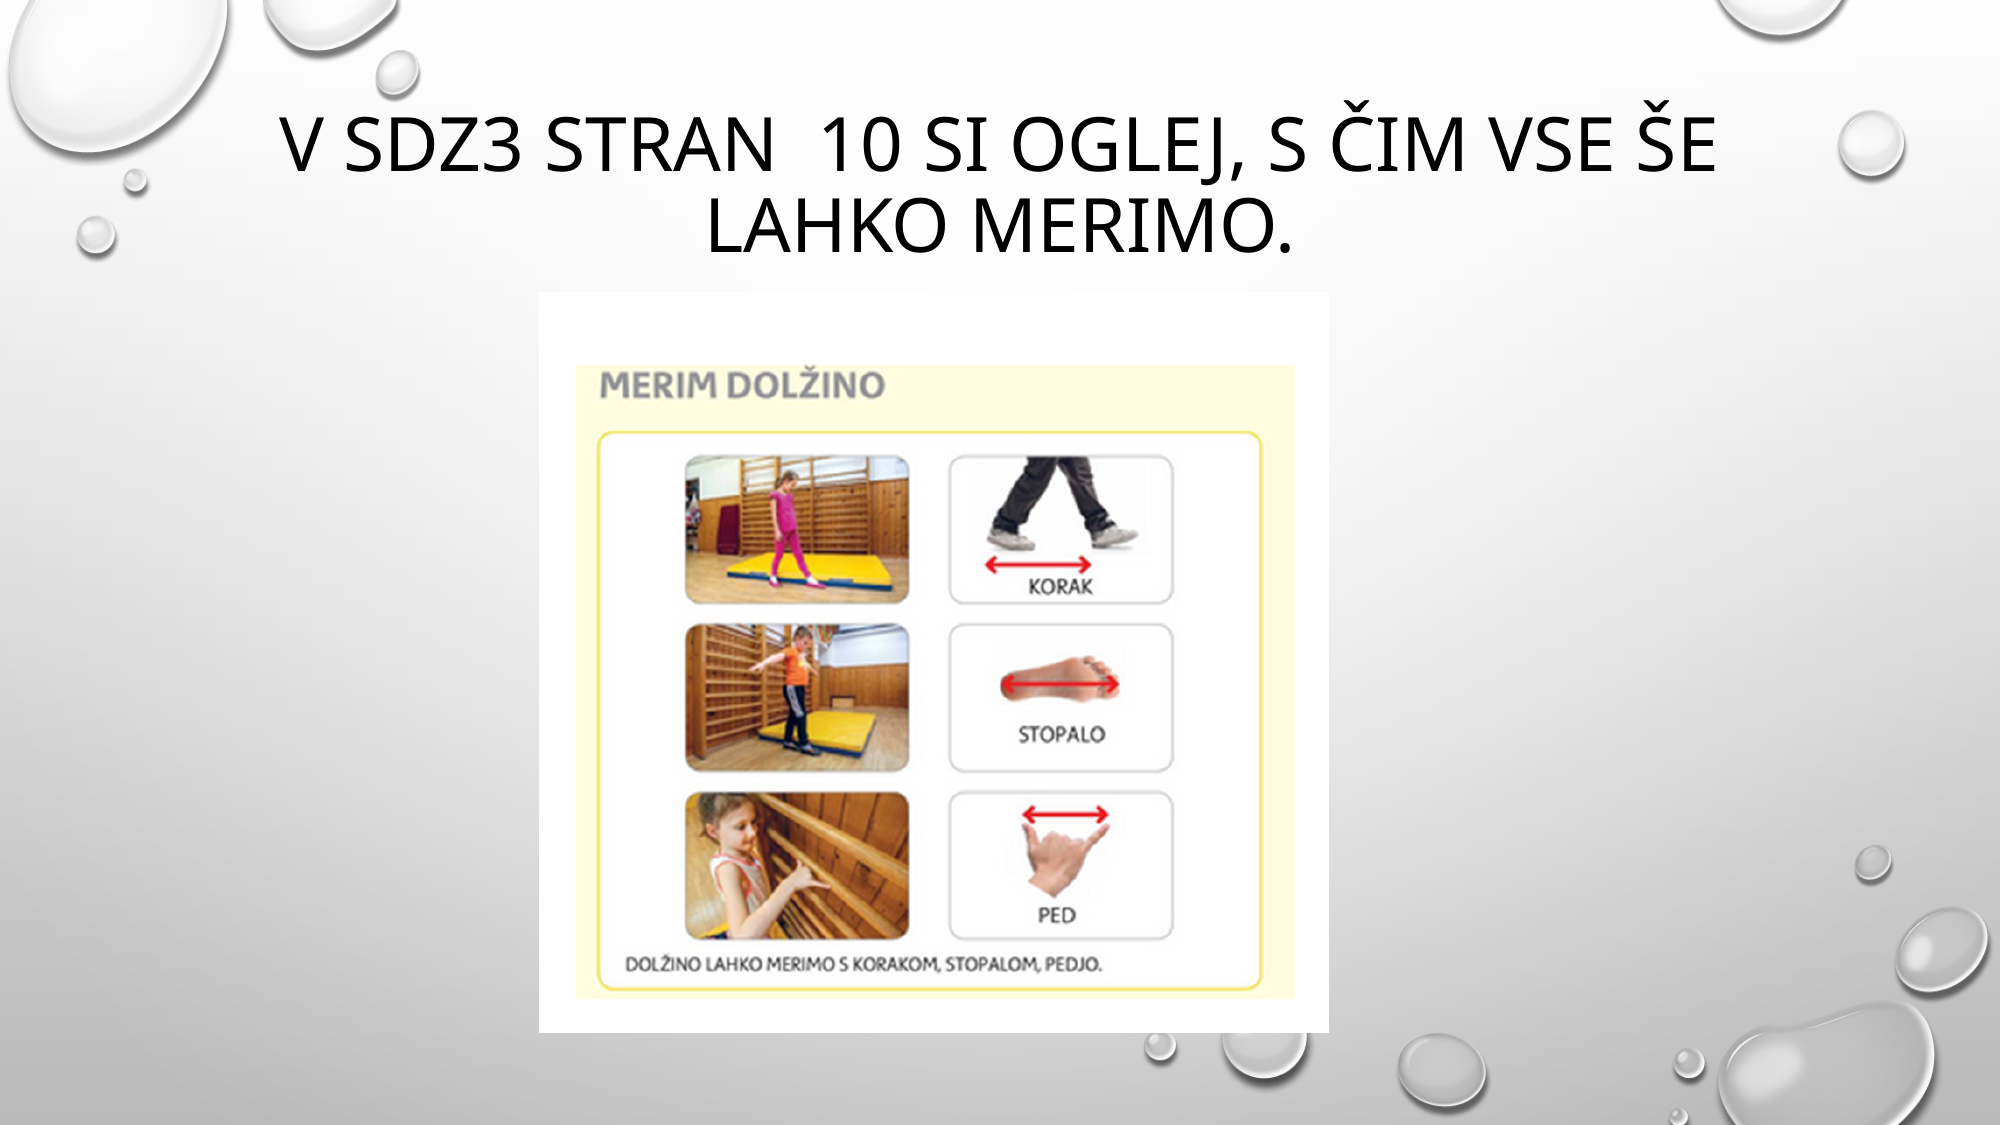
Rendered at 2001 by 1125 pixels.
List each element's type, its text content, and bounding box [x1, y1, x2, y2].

picture [0, 0, 2000, 1125]
title V SDZ3 stran 10 si oglej, s čim vse še lahko merimo. [149, 101, 1851, 364]
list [539, 292, 1329, 1034]
